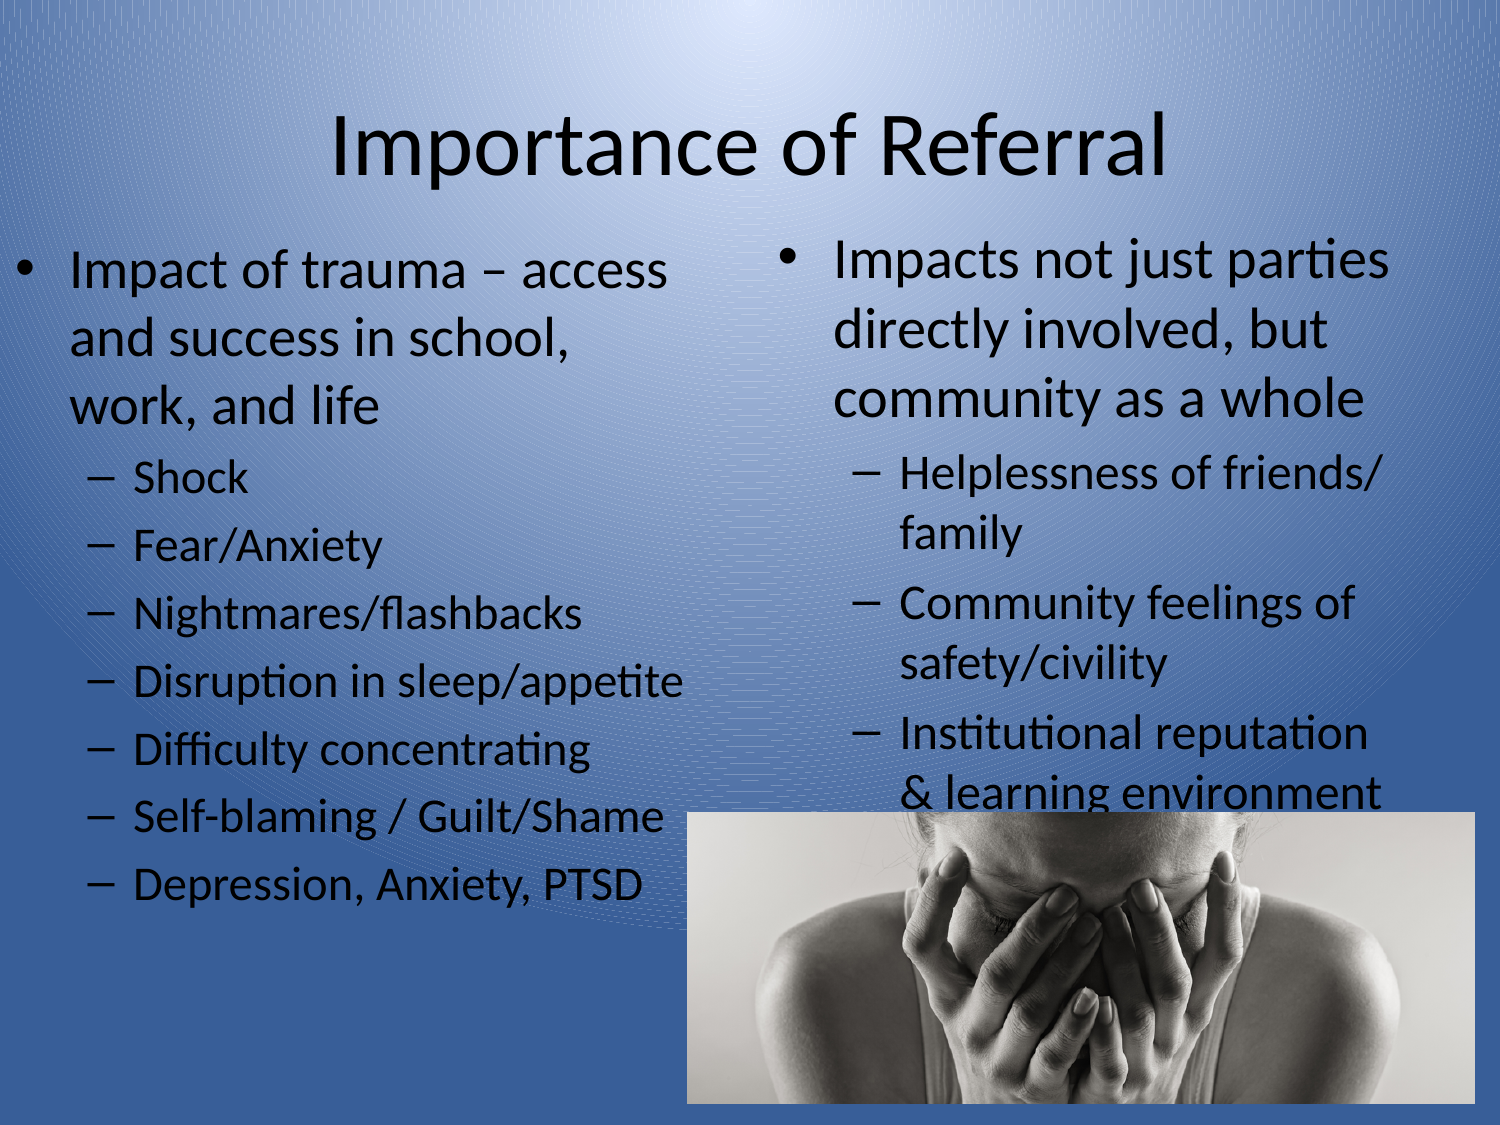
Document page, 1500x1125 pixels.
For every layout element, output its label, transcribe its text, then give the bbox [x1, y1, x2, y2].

list Impacts not just parties directly involved, but community as a whole Helplessness of friends/ family Community feelings of safety/civility Institutional reputation & learning environment [762, 212, 1425, 810]
list Impact of trauma – access and success in school, work, and life Shock Fear/Anxiety Nightmares/flashbacks Disruption in sleep/appetite Difficulty concentrating Self-blaming / Guilt/Shame Depression, Anxiety, PTSD [0, 224, 713, 968]
title Importance of Referral [75, 45, 1425, 233]
picture [687, 812, 1476, 1104]
